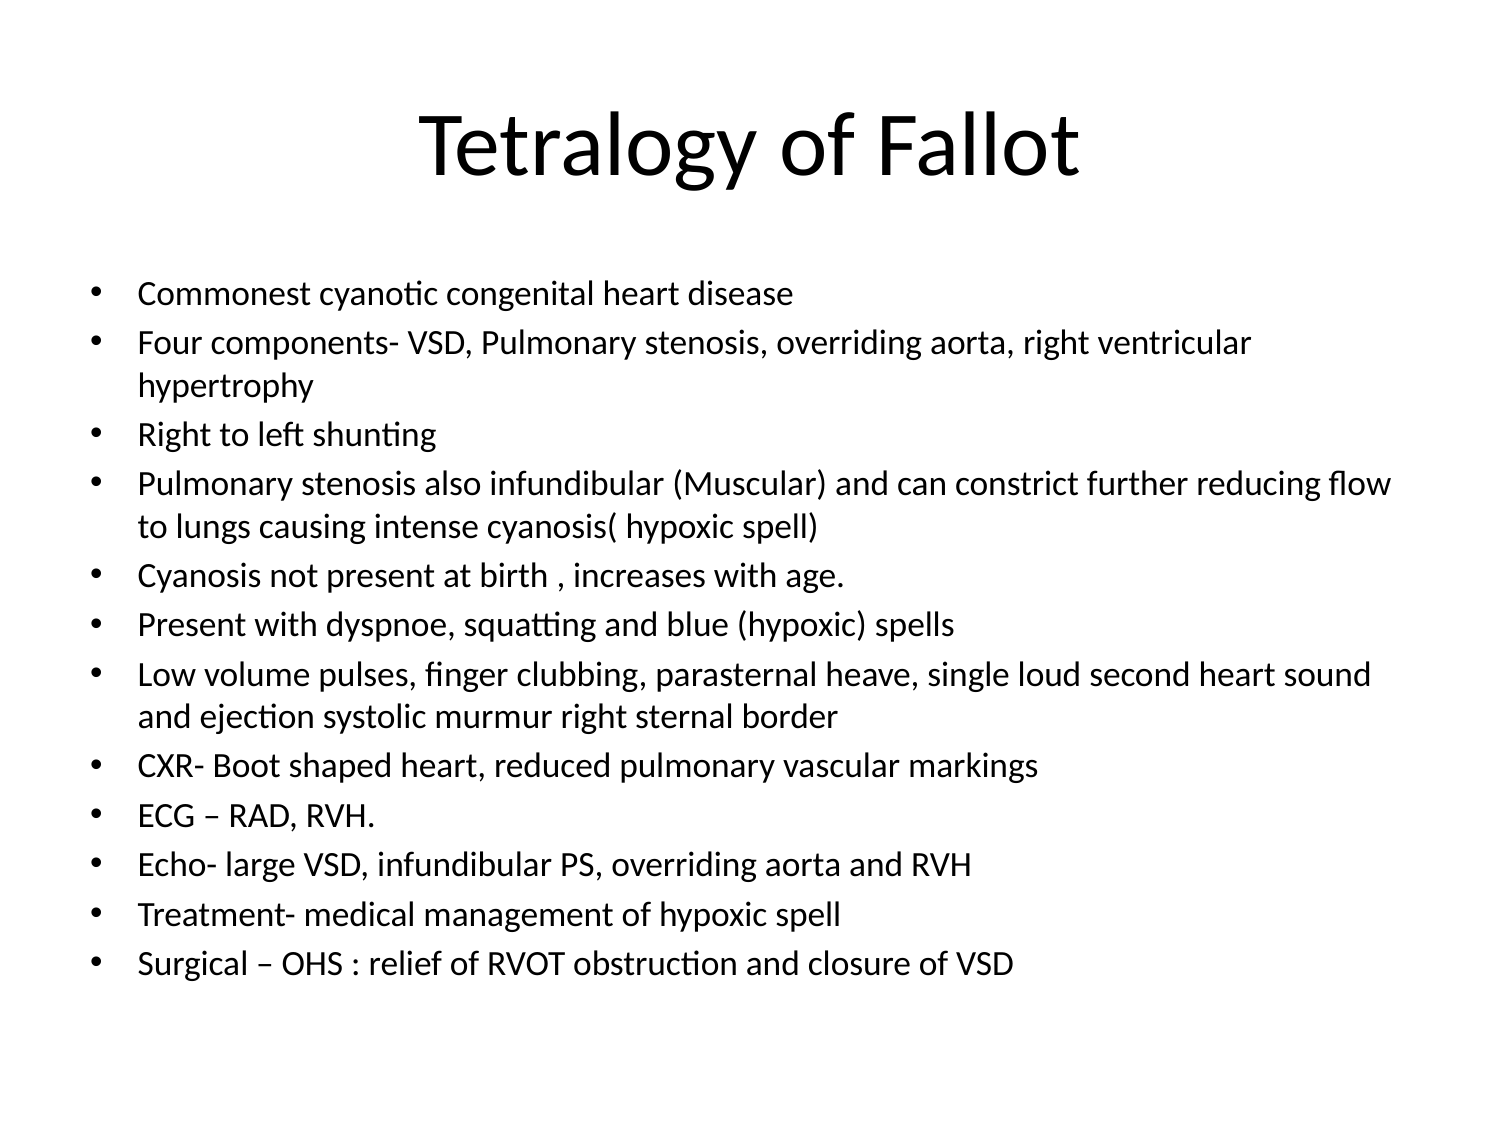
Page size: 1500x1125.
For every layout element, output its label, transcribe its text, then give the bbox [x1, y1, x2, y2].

list Commonest cyanotic congenital heart disease Four components- VSD, Pulmonary stenosis, overriding aorta, right ventricular hypertrophy Right to left shunting Pulmonary stenosis also infundibular (Muscular) and can constrict further reducing flow to lungs causing intense cyanosis( hypoxic spell) Cyanosis not present at birth , increases with age. Present with dyspnoe, squatting and blue (hypoxic) spells Low volume pulses, finger clubbing, parasternal heave, single loud second heart sound and ejection systolic murmur right sternal border CXR- Boot shaped heart, reduced pulmonary vascular markings ECG – RAD, RVH. Echo- large VSD, infundibular PS, overriding aorta and RVH Treatment- medical management of hypoxic spell Surgical – OHS : relief of RVOT obstruction and closure of VSD [75, 262, 1425, 1005]
title Tetralogy of Fallot [75, 45, 1425, 233]
